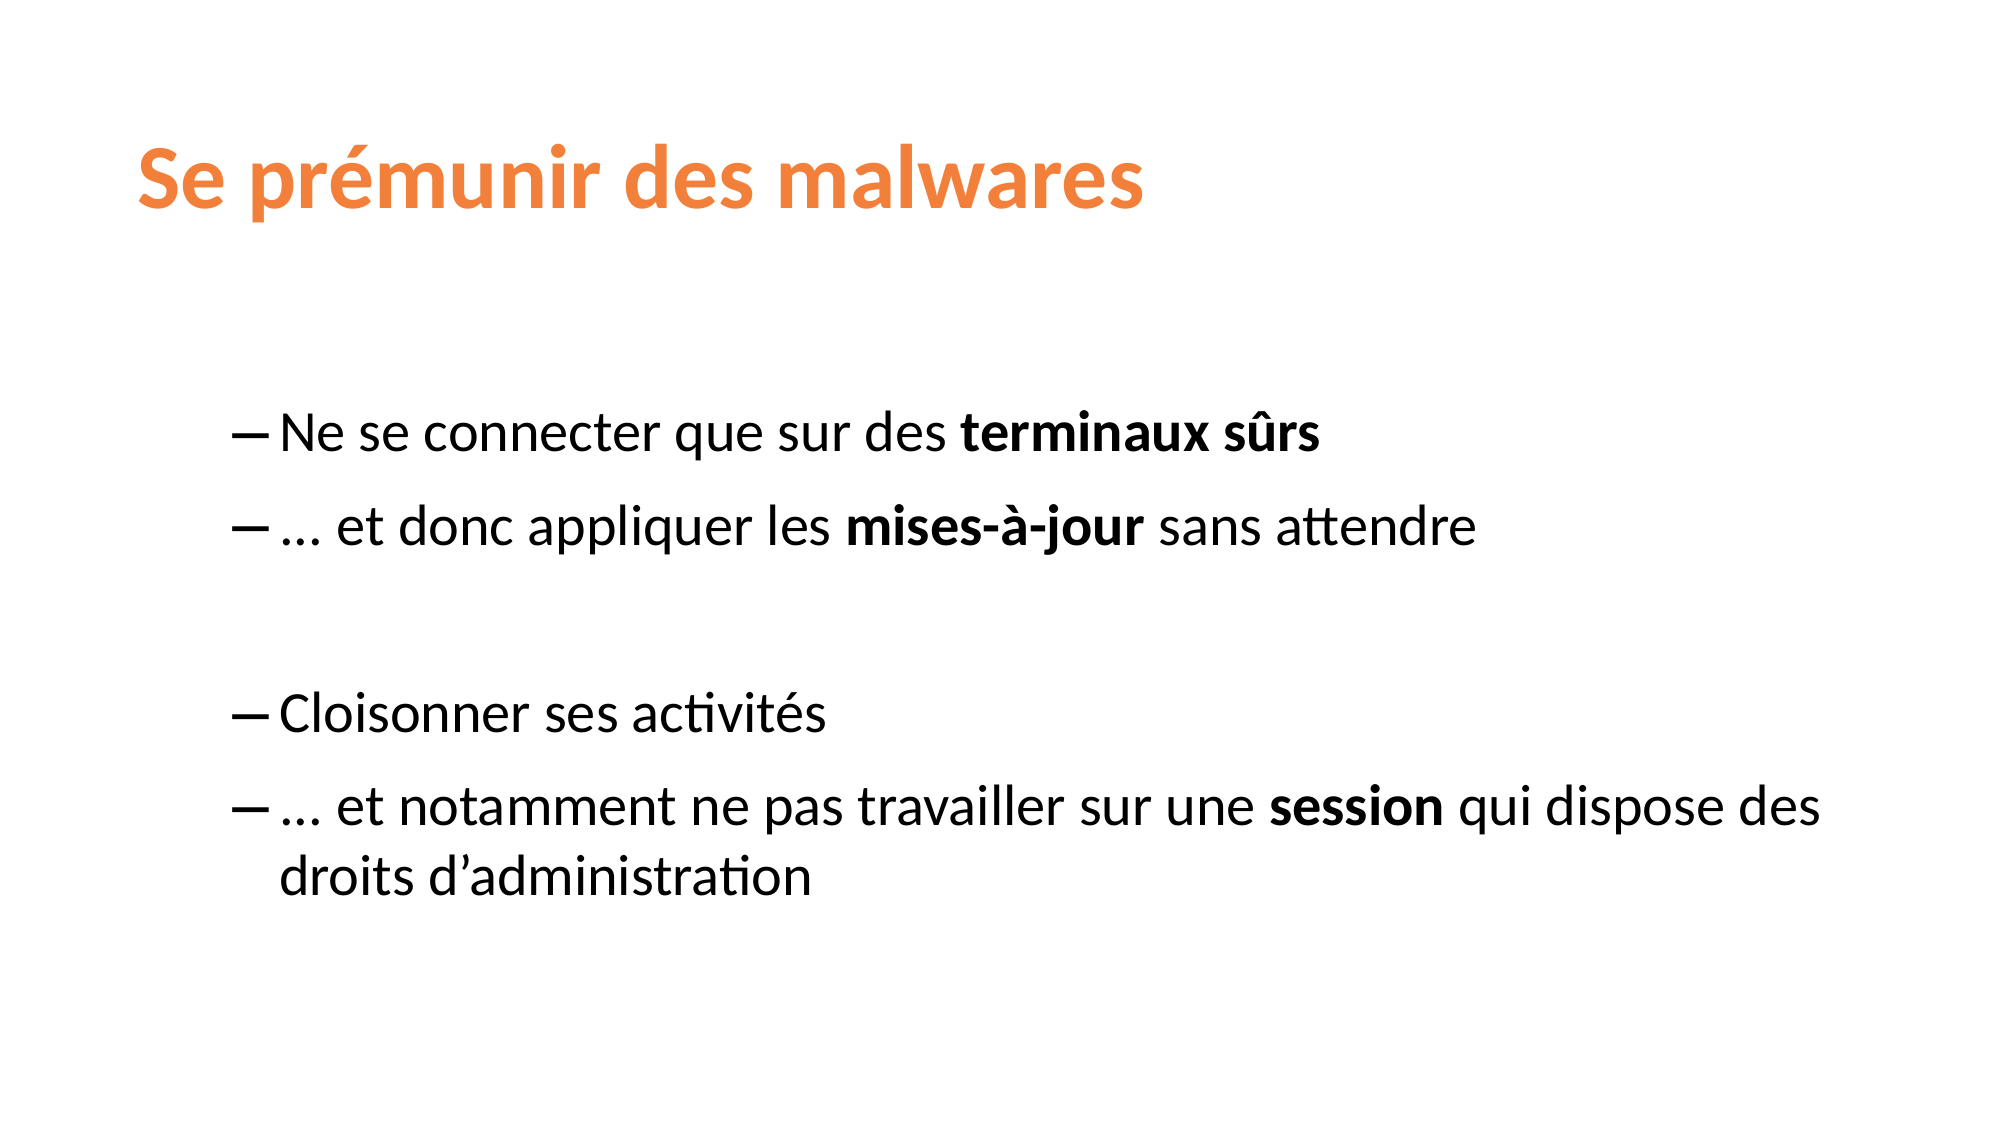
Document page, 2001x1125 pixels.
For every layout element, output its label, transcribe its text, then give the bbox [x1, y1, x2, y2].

text_box Ne se connecter que sur des terminaux sûrs ... et donc appliquer les mises-à-jour sans attendre Cloisonner ses activités ... et notamment ne pas travailler sur une session qui dispose des droits d’administration [137, 248, 1863, 1014]
text_box Se prémunir des malwares [137, 0, 1863, 237]
